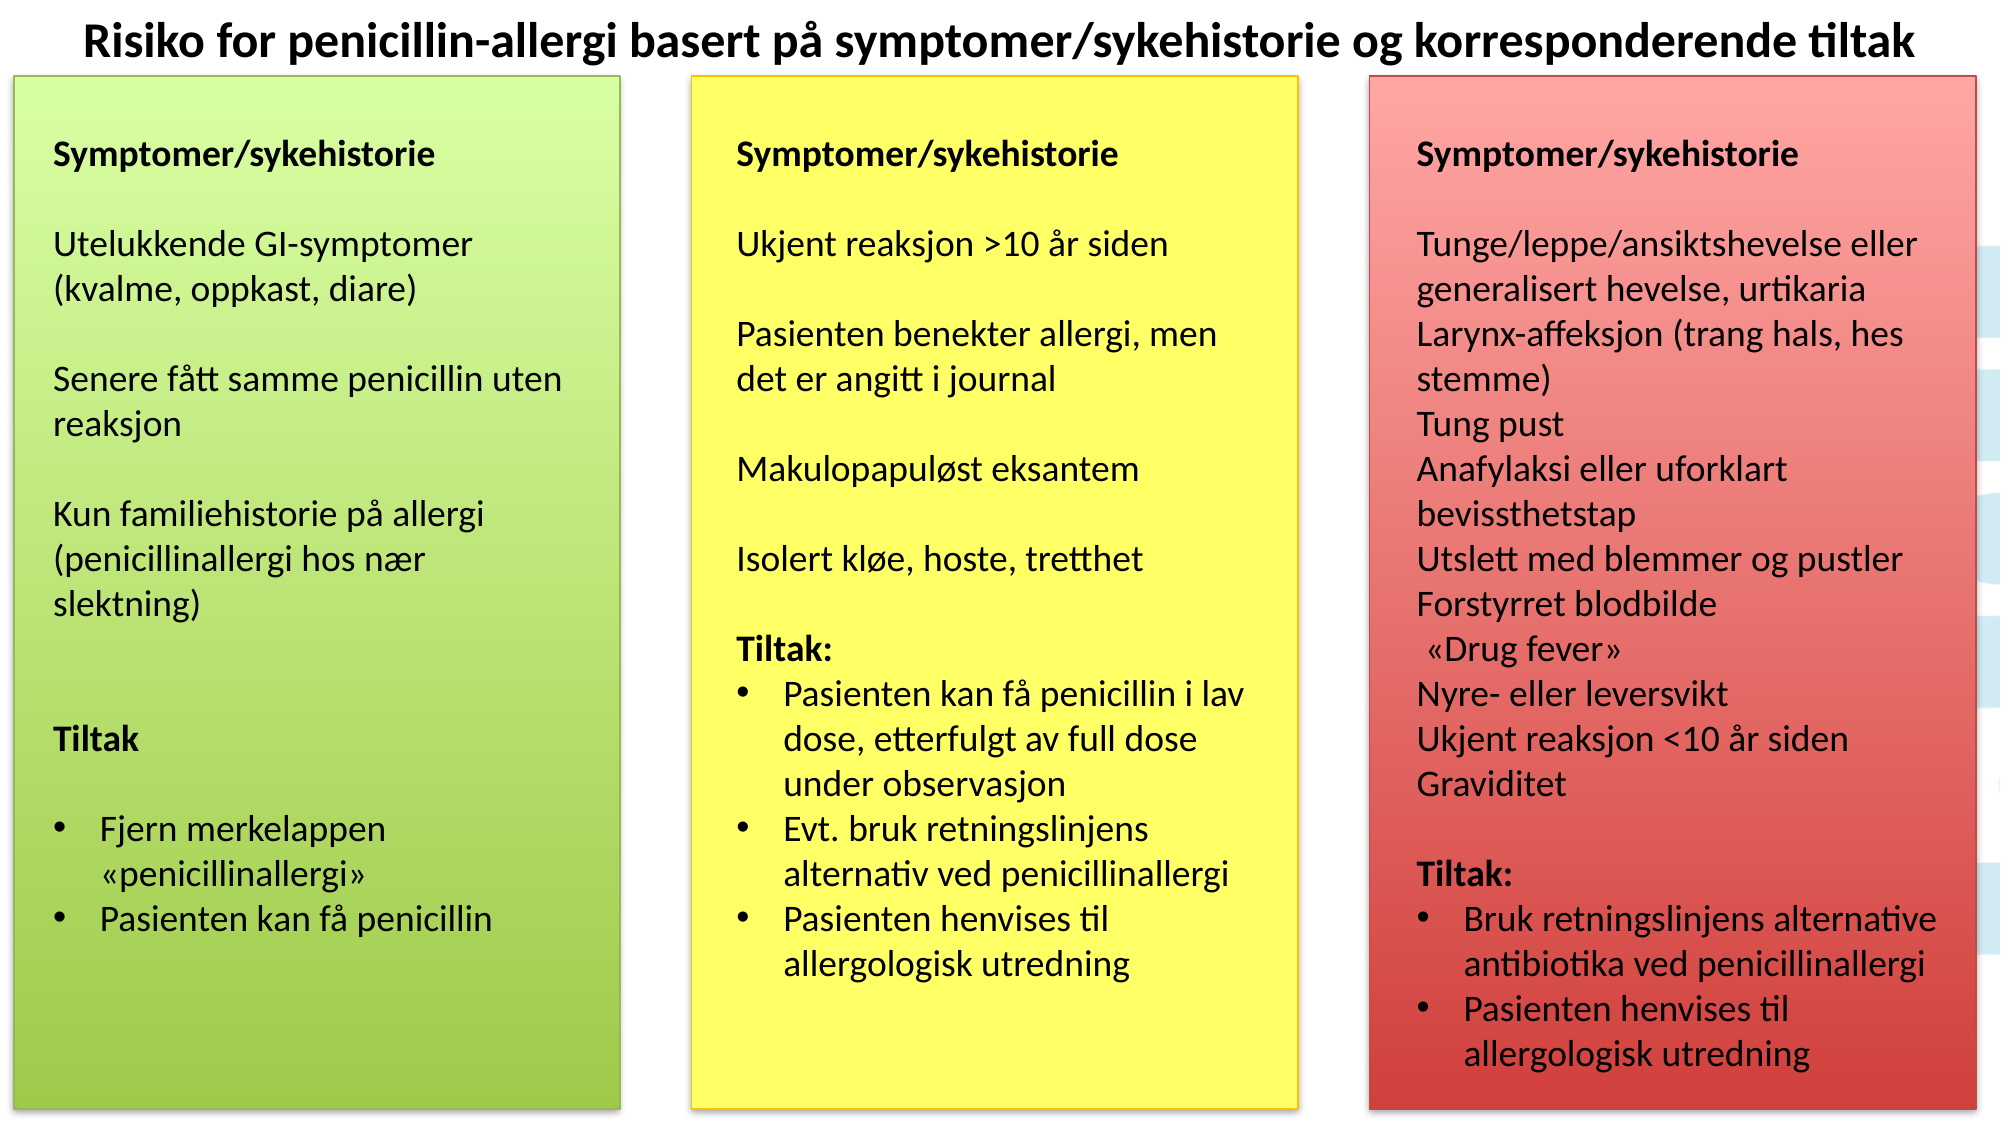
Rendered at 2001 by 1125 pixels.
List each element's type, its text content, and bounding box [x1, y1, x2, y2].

text_box Symptomer/sykehistorie Ukjent reaksjon >10 år siden Pasienten benekter allergi, men det er angitt i journal Makulopapuløst eksantem Isolert kløe, hoste, tretthet Tiltak: Pasienten kan få penicillin i lav dose, etterfulgt av full dose under observasjon Evt. bruk retningslinjens alternativ ved penicillinallergi Pasienten henvises til allergologisk utredning [721, 121, 1269, 992]
text_box Symptomer/sykehistorie Tunge/leppe/ansiktshevelse eller generalisert hevelse, urtikaria Larynx-affeksjon (trang hals, hes stemme) Tung pust Anafylaksi eller uforklart bevissthetstap Utslett med blemmer og pustler Forstyrret blodbilde «Drug fever» Nyre- eller leversvikt Ukjent reaksjon <10 år siden Graviditet Tiltak: Bruk retningslinjens alternative antibiotika ved penicillinallergi Pasienten henvises til allergologisk utredning [1401, 121, 1976, 1082]
text_box Symptomer/sykehistorie Utelukkende GI-symptomer (kvalme, oppkast, diare) Senere fått samme penicillin uten reaksjon Kun familiehistorie på allergi (penicillinallergi hos nær slektning) Tiltak Fjern merkelappen «penicillinallergi» Pasienten kan få penicillin [38, 121, 596, 992]
text_box [691, 75, 1299, 1110]
text_box [1369, 75, 1977, 1110]
text_box [13, 75, 621, 1110]
text_box Risiko for penicillin-allergi basert på symptomer/sykehistorie og korresponderende tiltak [0, 0, 2000, 75]
